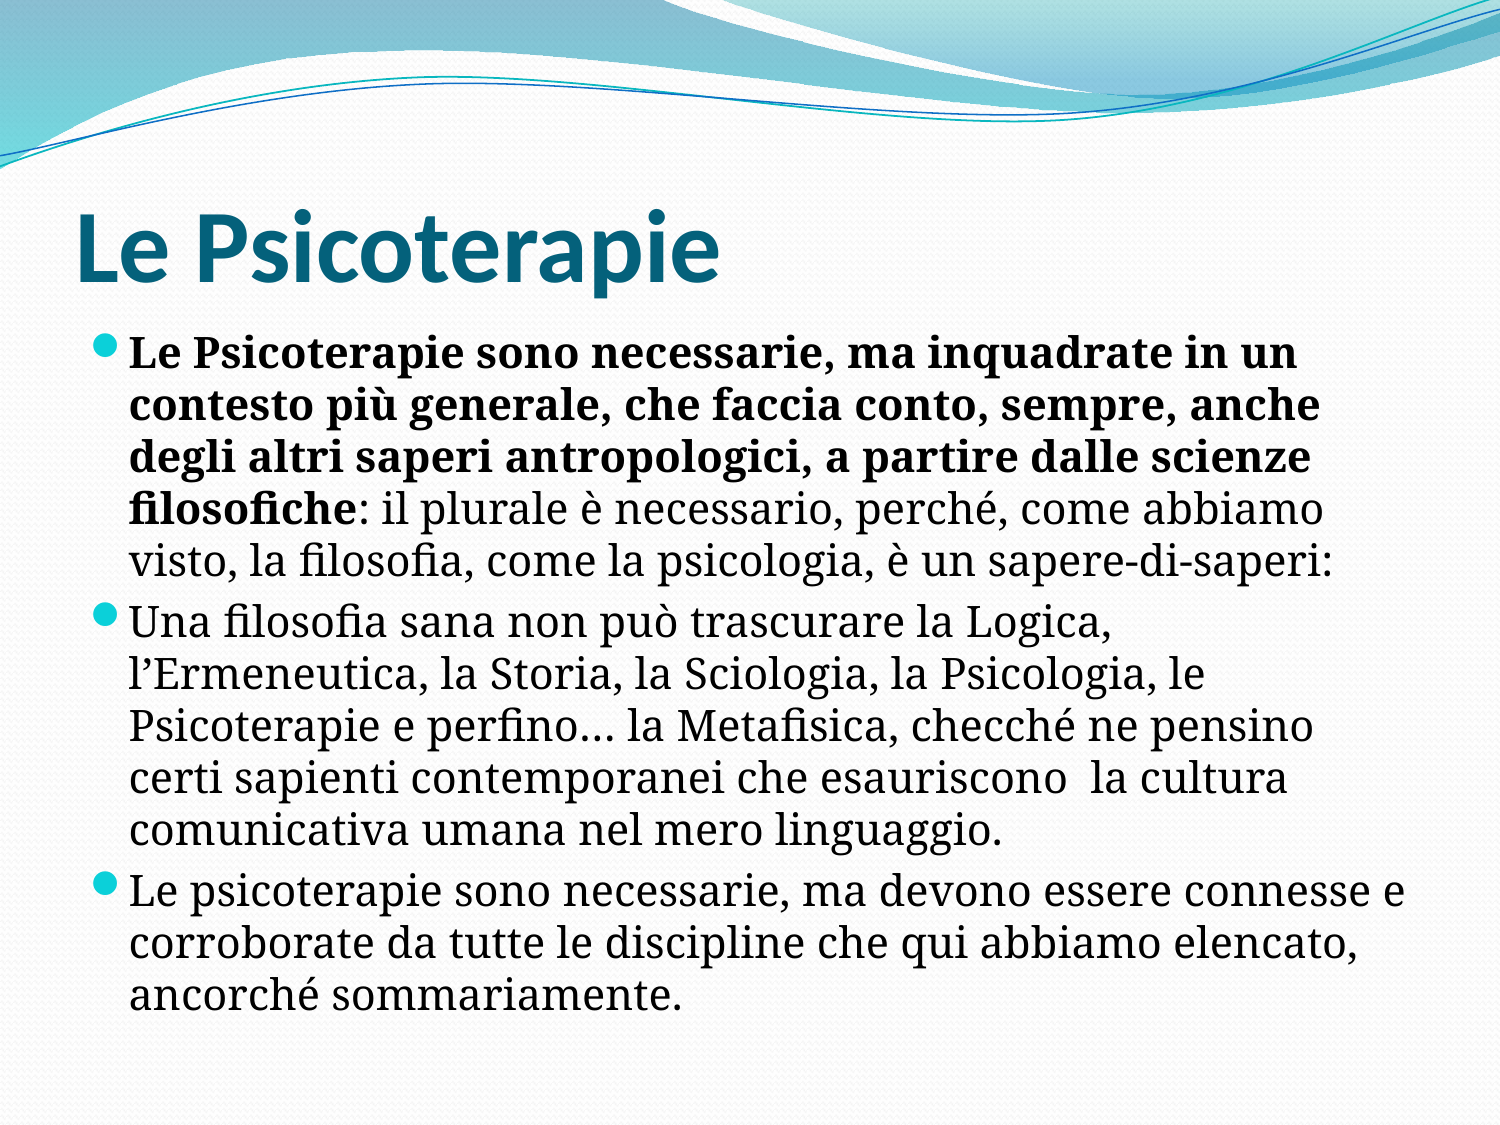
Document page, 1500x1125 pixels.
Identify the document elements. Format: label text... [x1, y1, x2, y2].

title Le Psicoterapie [75, 115, 1425, 303]
list Le Psicoterapie sono necessarie, ma inquadrate in un contesto più generale, che faccia conto, sempre, anche degli altri saperi antropologici, a partire dalle scienze filosofiche: il plurale è necessario, perché, come abbiamo visto, la filosofia, come la psicologia, è un sapere-di-saperi: Una filosofia sana non può trascurare la Logica, l’Ermeneutica, la Storia, la Sciologia, la Psicologia, le Psicoterapie e perfino… la Metafisica, checché ne pensino certi sapienti contemporanei che esauriscono la cultura comunicativa umana nel mero linguaggio. Le psicoterapie sono necessarie, ma devono essere connesse e corroborate da tutte le discipline che qui abbiamo elencato, ancorché sommariamente. [75, 317, 1425, 1038]
